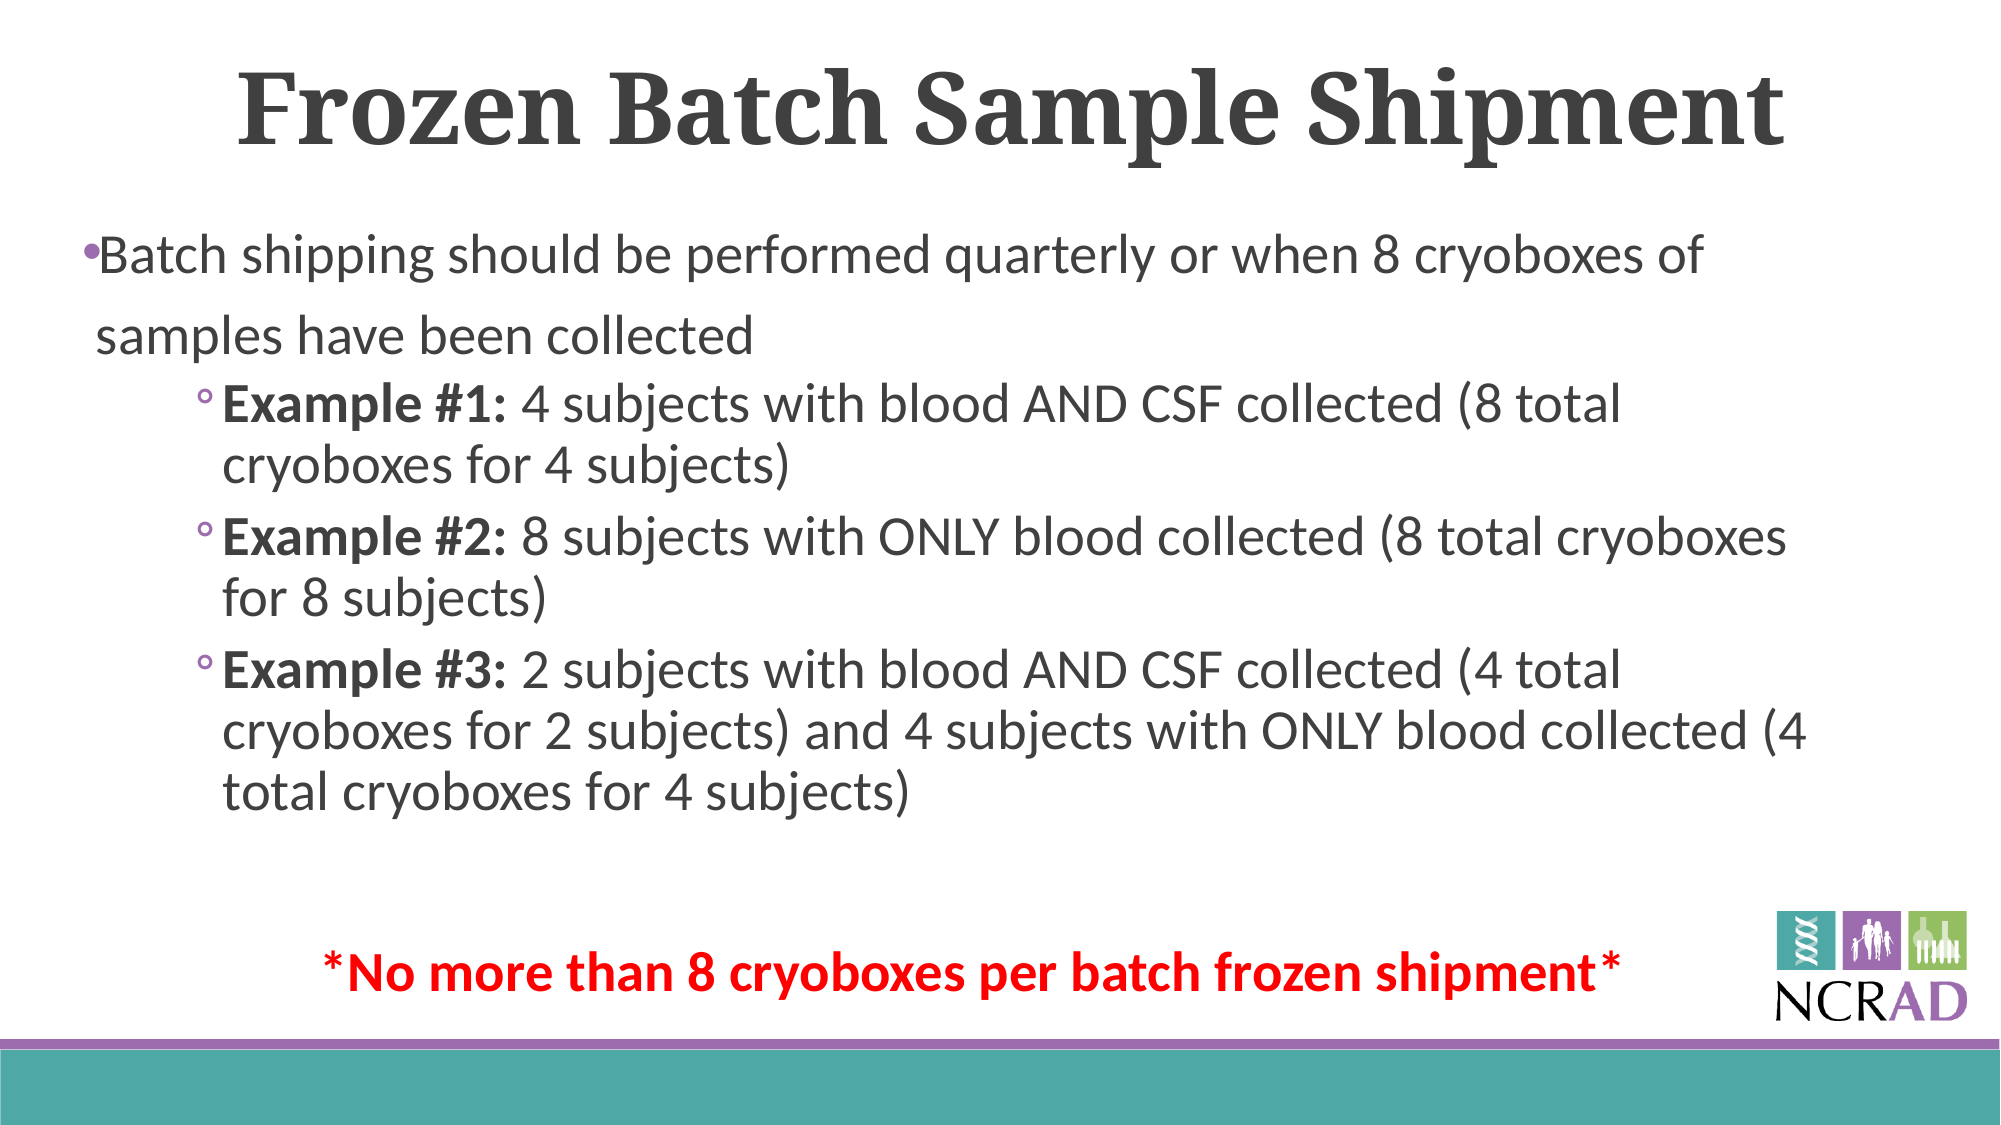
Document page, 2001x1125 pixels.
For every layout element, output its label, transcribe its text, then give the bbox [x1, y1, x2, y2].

list Batch shipping should be performed quarterly or when 8 cryoboxes of samples have been collected Example #1: 4 subjects with blood AND CSF collected (8 total cryoboxes for 4 subjects) Example #2: 8 subjects with ONLY blood collected (8 total cryoboxes for 8 subjects) Example #3: 2 subjects with blood AND CSF collected (4 total cryoboxes for 2 subjects) and 4 subjects with ONLY blood collected (4 total cryoboxes for 4 subjects) *No more than 8 cryoboxes per batch frozen shipment* [82, 195, 1850, 1020]
picture [1776, 911, 1967, 1021]
title Frozen Batch Sample Shipment [221, 0, 1872, 173]
